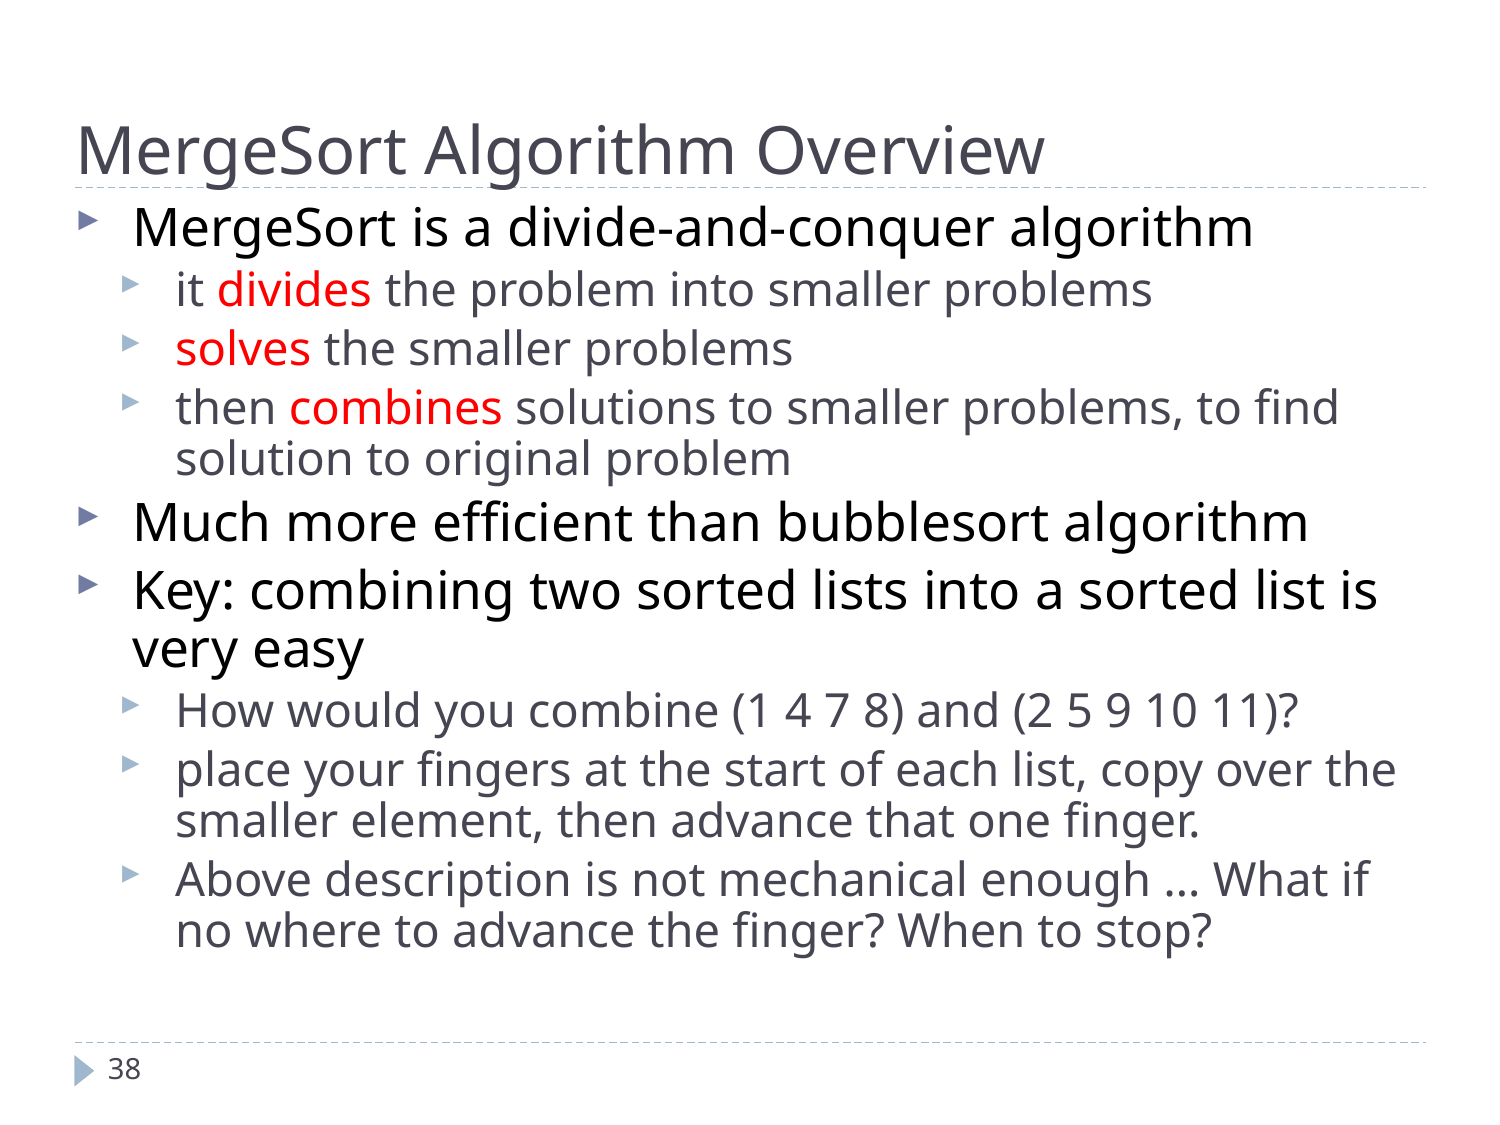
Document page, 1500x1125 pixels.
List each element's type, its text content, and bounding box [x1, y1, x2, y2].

text_box 38 [100, 1042, 426, 1093]
list MergeSort is a divide-and-conquer algorithm it divides the problem into smaller problems solves the smaller problems then combines solutions to smaller problems, to find solution to original problem Much more efficient than bubblesort algorithm Key: combining two sorted lists into a sorted list is very easy How would you combine (1 4 7 8) and (2 5 9 10 11)? place your fingers at the start of each list, copy over the smaller element, then advance that one finger. Above description is not mechanical enough … What if no where to advance the finger? When to stop? [74, 199, 1426, 1011]
title MergeSort Algorithm Overview [74, 24, 1426, 188]
